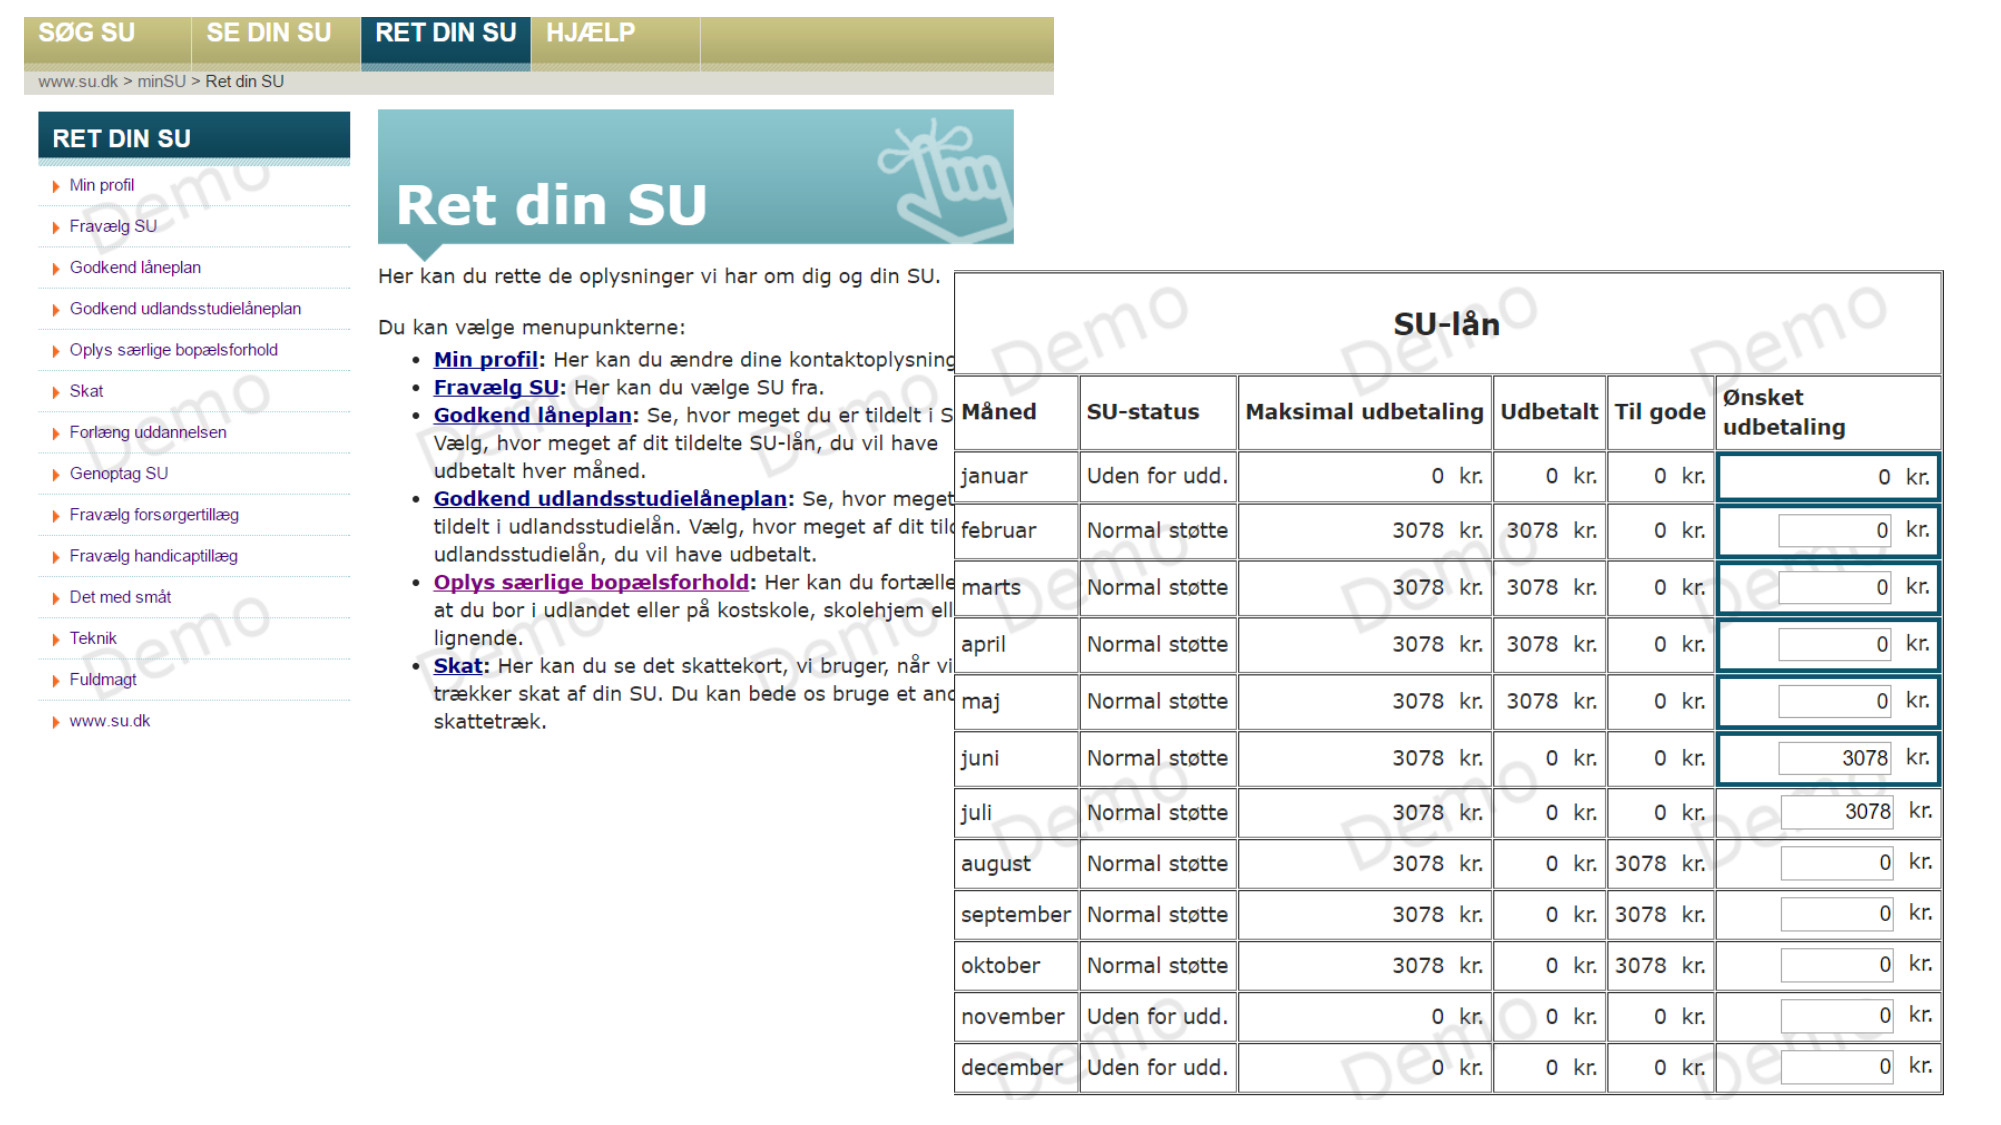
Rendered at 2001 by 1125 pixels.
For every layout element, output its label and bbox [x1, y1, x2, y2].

picture [954, 270, 1944, 1100]
list [24, 17, 1054, 732]
